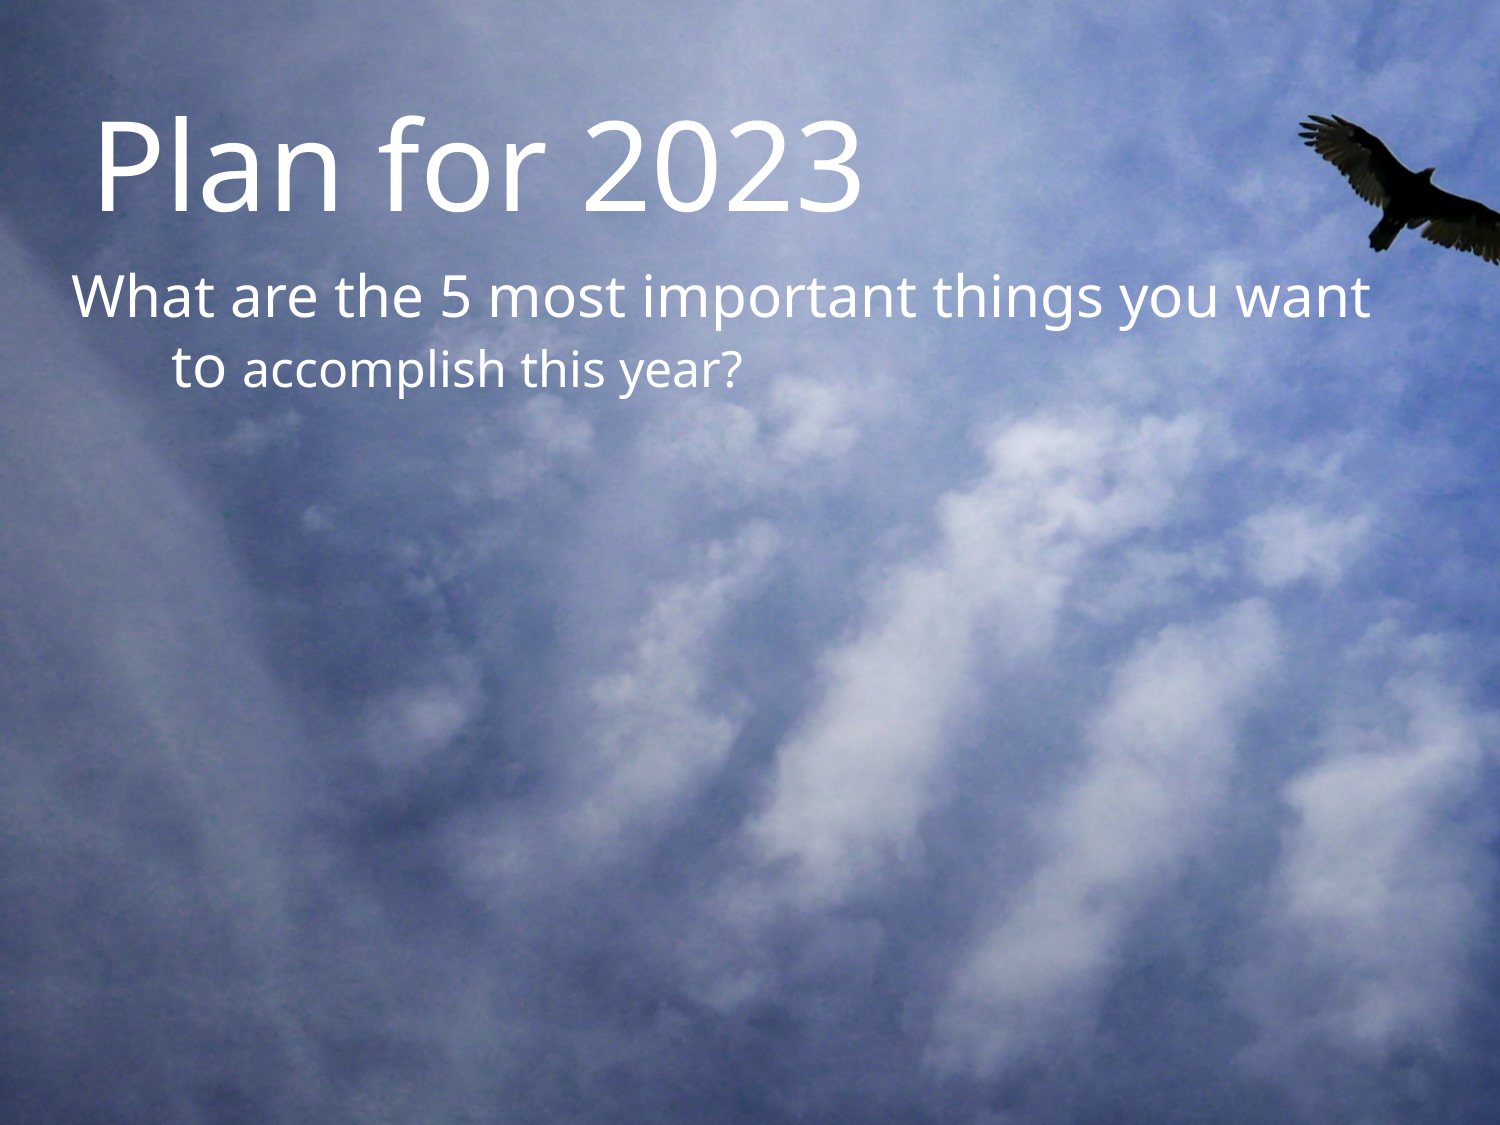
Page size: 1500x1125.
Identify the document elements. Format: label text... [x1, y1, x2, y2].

text_box What are the 5 most important things you want to accomplish this year? [56, 251, 1407, 1052]
picture [0, 0, 1500, 1125]
title Plan for 2023 [74, 47, 1426, 276]
